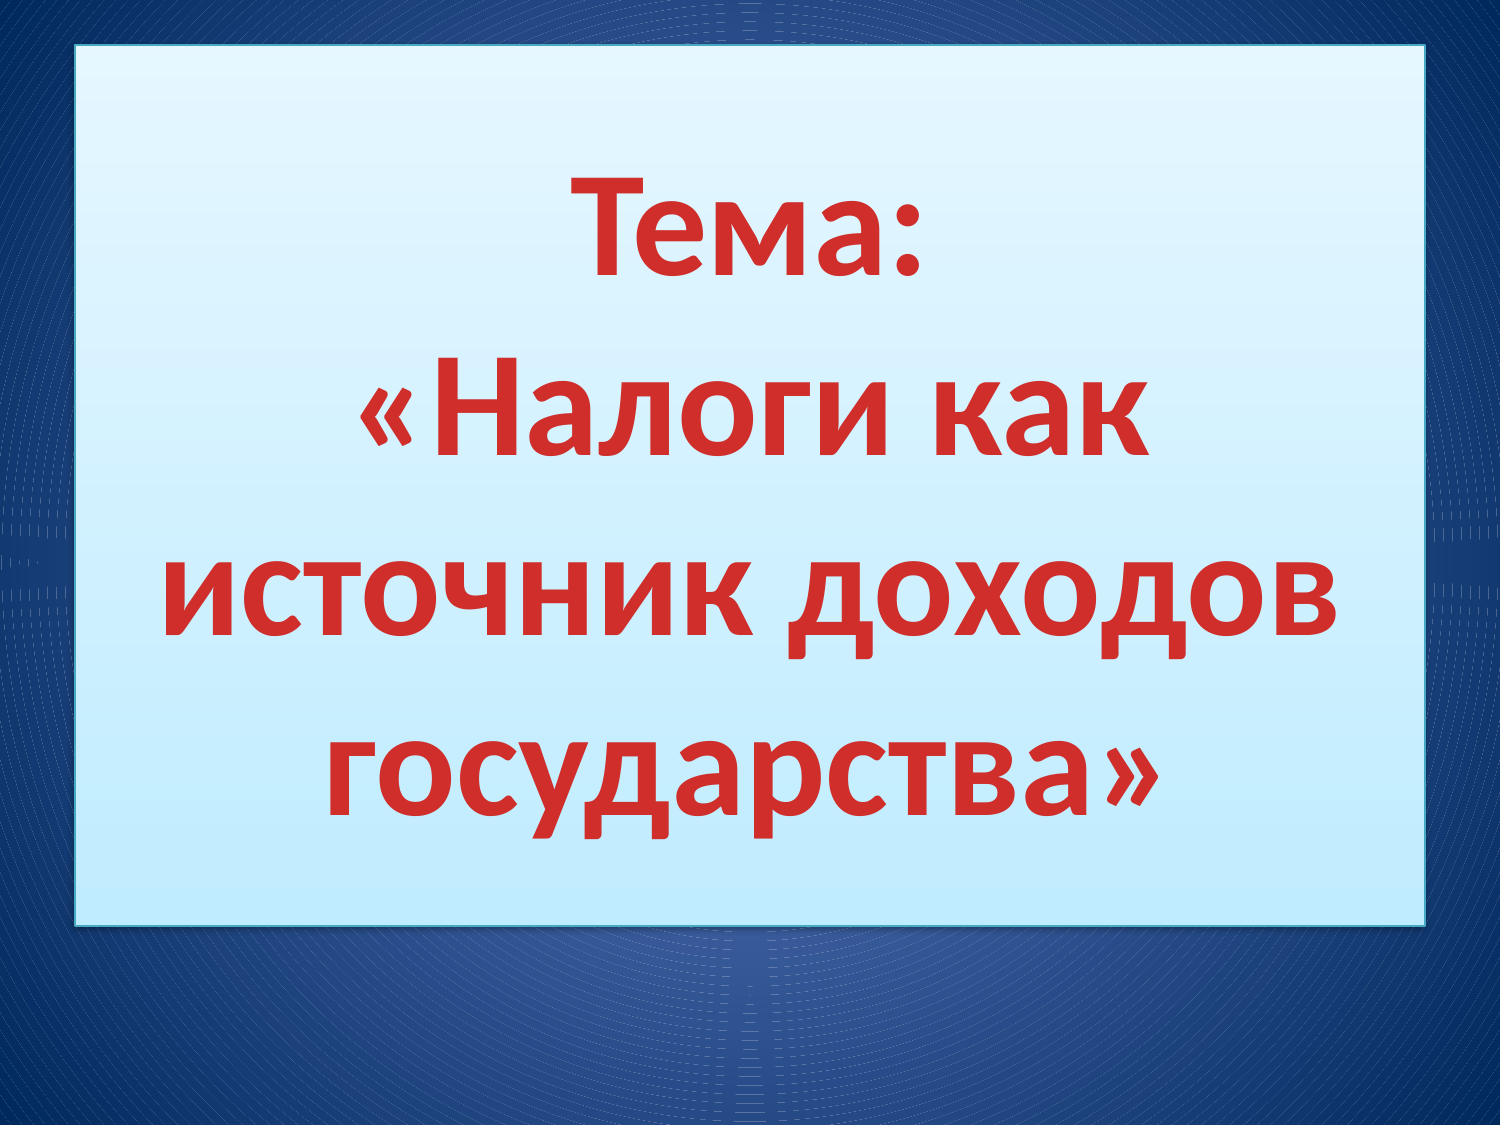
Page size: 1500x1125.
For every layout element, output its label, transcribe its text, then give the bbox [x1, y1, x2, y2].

title Тема: «Налоги как источник доходов государства» [74, 44, 1426, 927]
